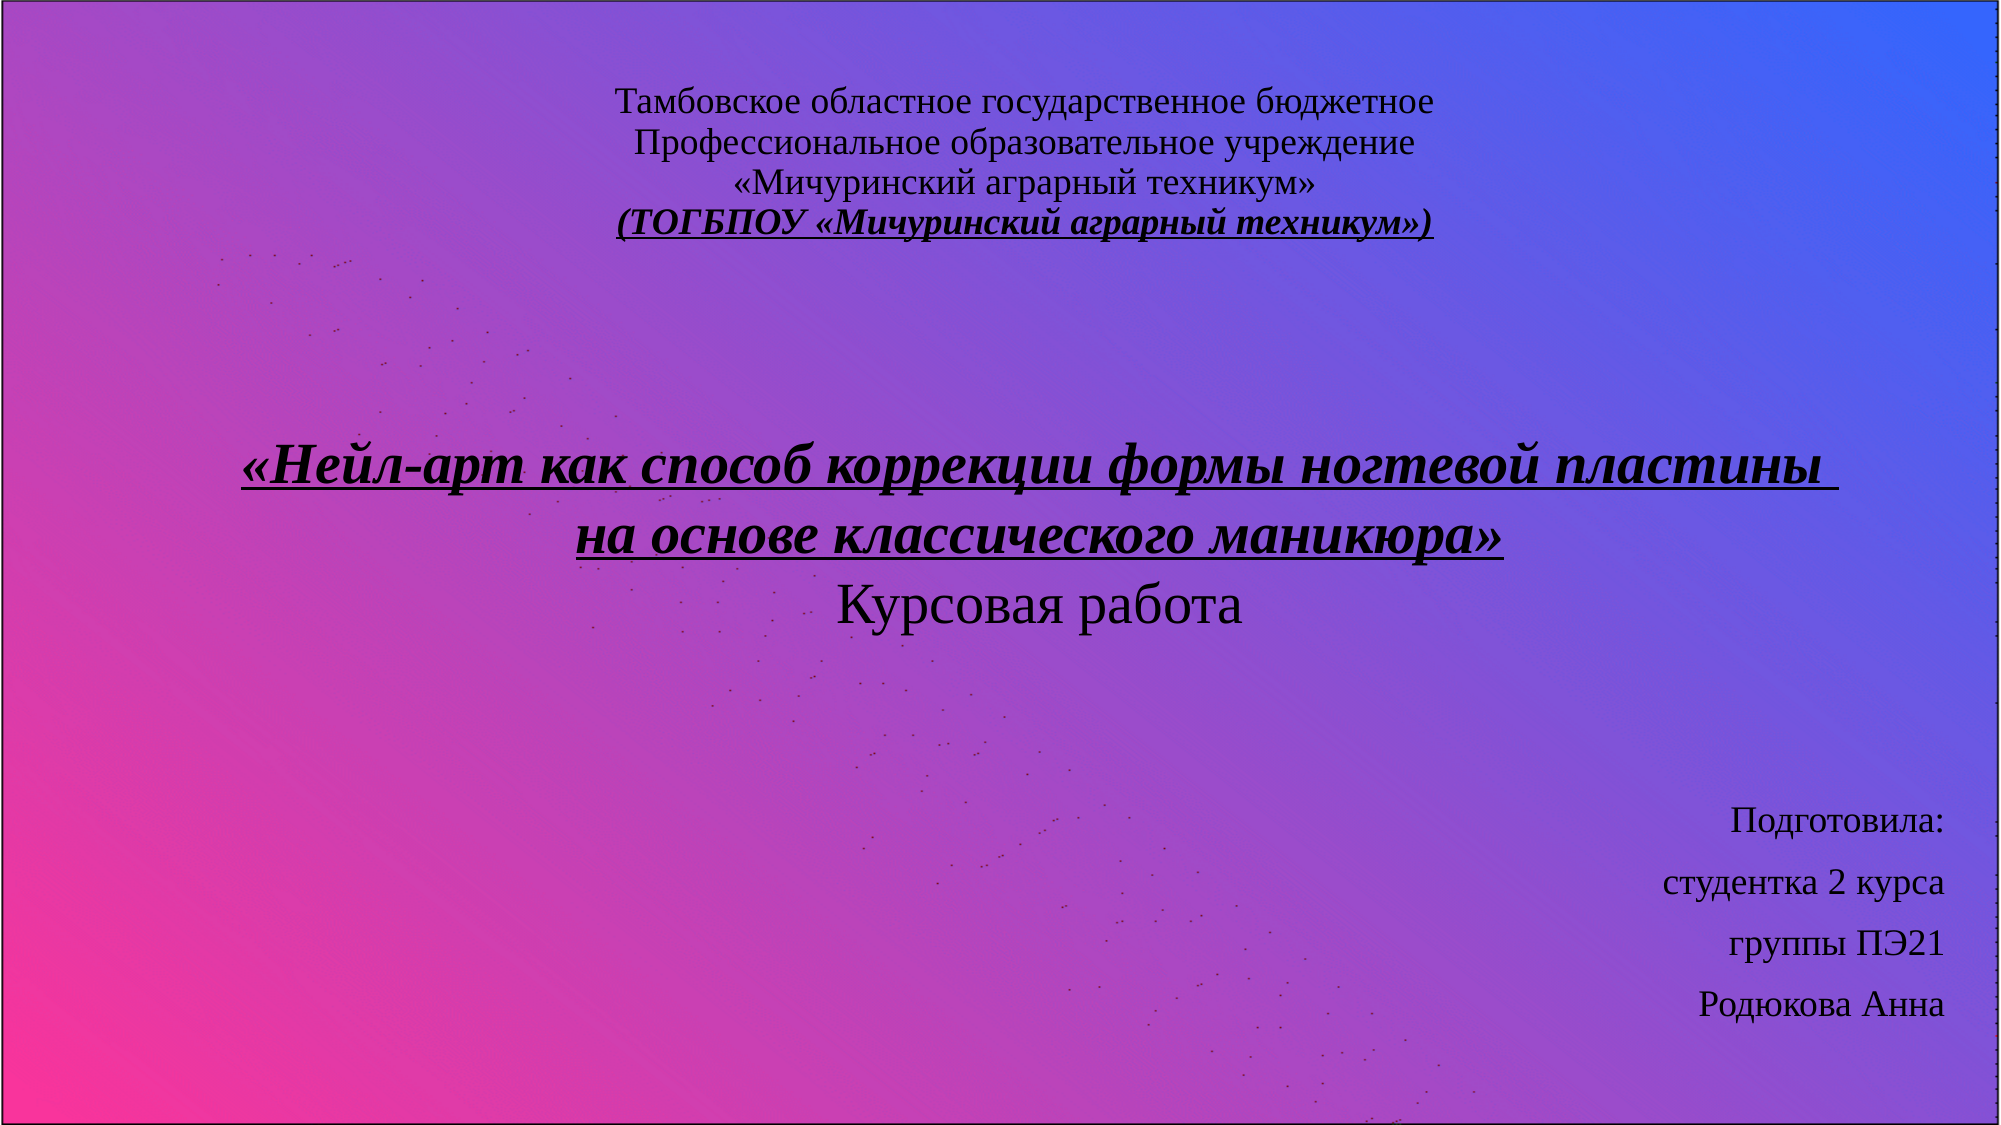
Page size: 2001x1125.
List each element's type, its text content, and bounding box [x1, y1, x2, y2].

text_box «Нейл-арт как способ коррекции формы ногтевой пластины на основе классического маникюра» Курсовая работа [226, 417, 1854, 643]
subtitle Подготовила: студентка 2 курса группы ПЭ21 Родюкова Анна [460, 792, 1961, 1065]
picture [0, 0, 2001, 1125]
title Тамбовское областное государственное бюджетное Профессиональное образовательное учреждение «Мичуринский аграрный техникум» (ТОГБПОУ «Мичуринский аграрный техникум») [594, 96, 1456, 251]
